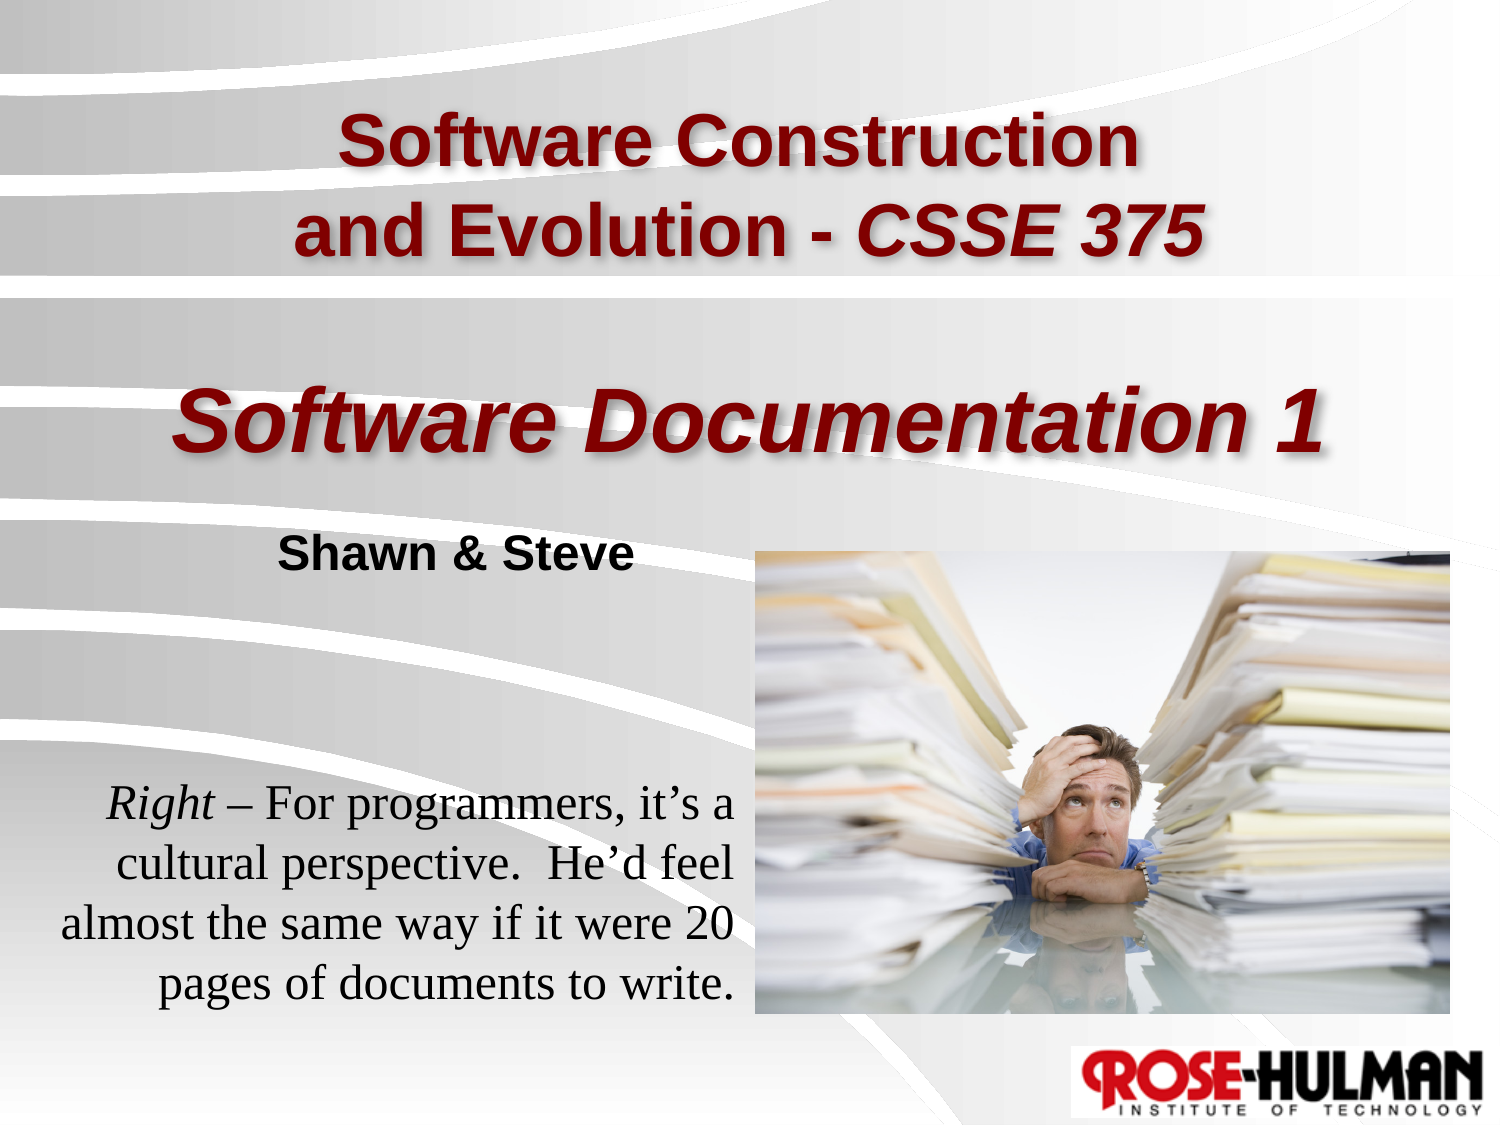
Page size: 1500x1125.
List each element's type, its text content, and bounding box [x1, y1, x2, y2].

picture [754, 550, 1451, 1015]
picture [1070, 1045, 1500, 1118]
text_box Right – For programmers, it’s a cultural perspective. He’d feel almost the same way if it were 20 pages of documents to write. [37, 762, 750, 1018]
subtitle Shawn & Steve [87, 524, 826, 651]
title Software Construction and Evolution - CSSE 375 Software Documentation 1 [112, 49, 1388, 513]
